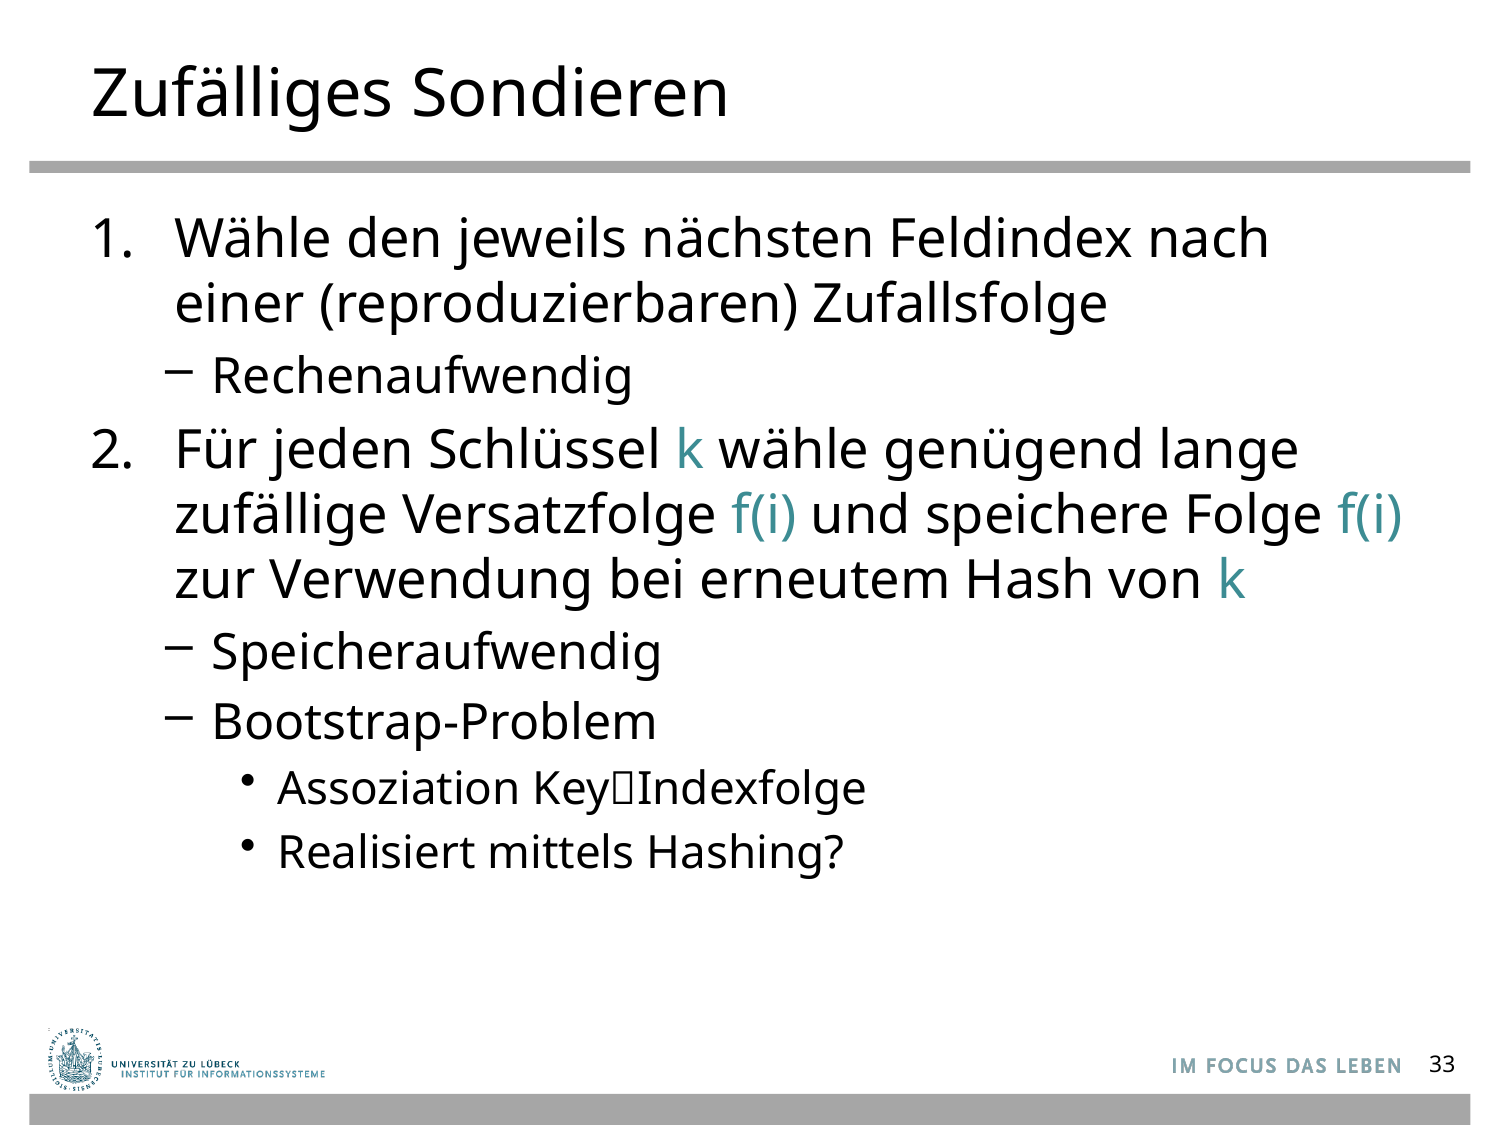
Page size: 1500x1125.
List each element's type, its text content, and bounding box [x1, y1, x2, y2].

slide_number 33 [1305, 1050, 1471, 1083]
list Wähle den jeweils nächsten Feldindex nach einer (reproduzierbaren) Zufallsfolge Rechenaufwendig Für jeden Schlüssel k wähle genügend lange zufällige Versatzfolge f(i) und speichere Folge f(i) zur Verwendung bei erneutem Hash von k Speicheraufwendig Bootstrap-Problem Assoziation KeyIndexfolge Realisiert mittels Hashing? [75, 196, 1425, 1012]
title Zufälliges Sondieren [76, 42, 1427, 126]
picture [1173, 1058, 1305, 1073]
